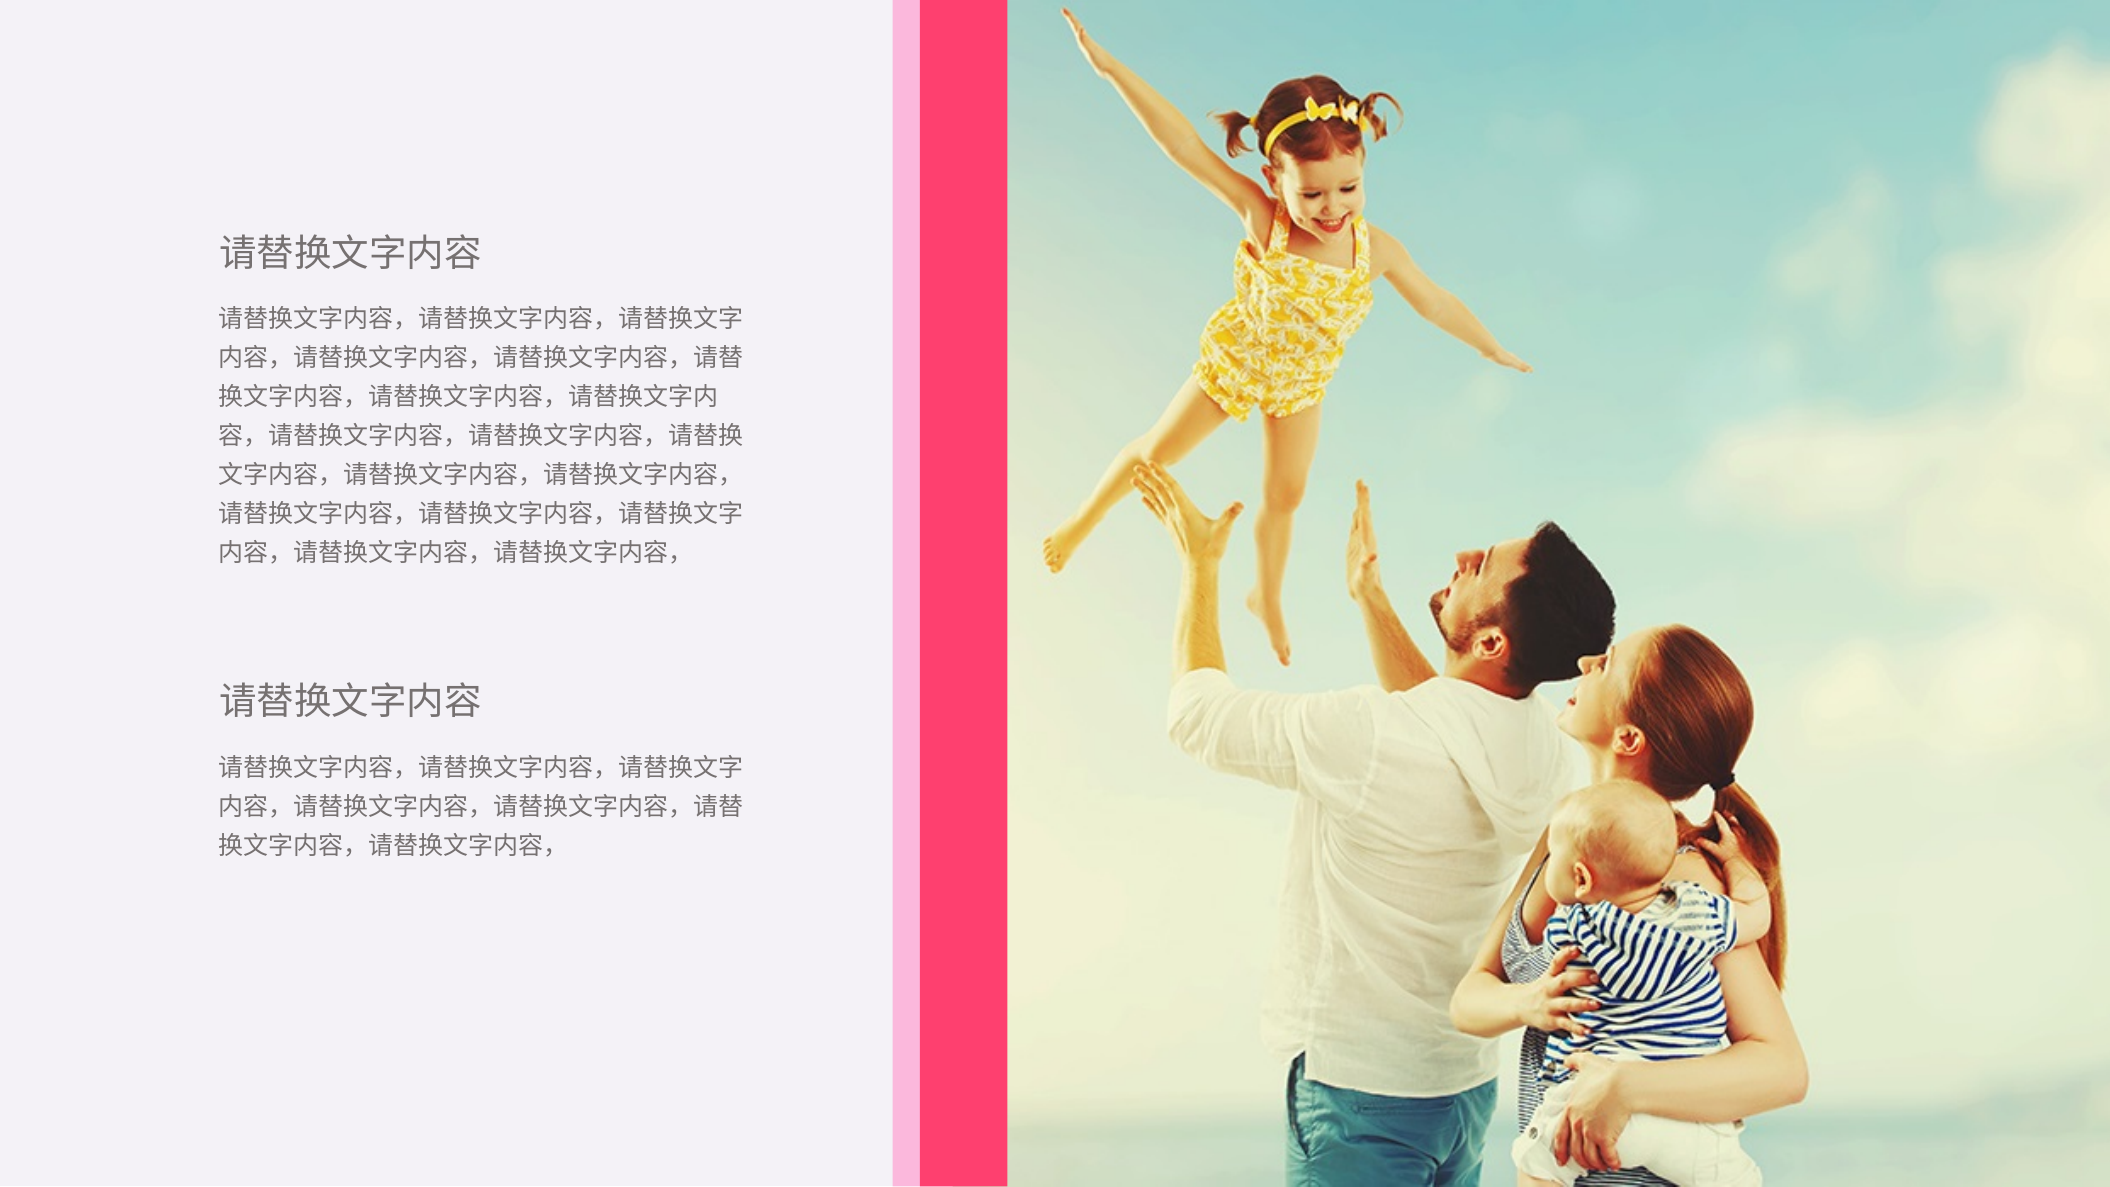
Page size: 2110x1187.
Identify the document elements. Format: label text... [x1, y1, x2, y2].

text_box 请替换文字内容，请替换文字内容，请替换文字内容，请替换文字内容，请替换文字内容，请替换文字内容，请替换文字内容， [204, 735, 760, 867]
text_box [919, 0, 1008, 1187]
text_box 请替换文字内容，请替换文字内容，请替换文字内容，请替换文字内容，请替换文字内容，请替换文字内容，请替换文字内容，请替换文字内容，请替换文字内容，请替换文字内容，请替换文字内容，请替换文字内容，请替换文字内容，请替换文字内容，请替换文字内容，请替换文字内容，请替换文字内容，请替换文字内容， [204, 286, 783, 574]
text_box [892, 0, 919, 1187]
text_box 请替换文字内容 [219, 215, 483, 274]
text_box 请替换文字内容 [219, 664, 483, 723]
text_box [1008, 0, 2110, 1187]
